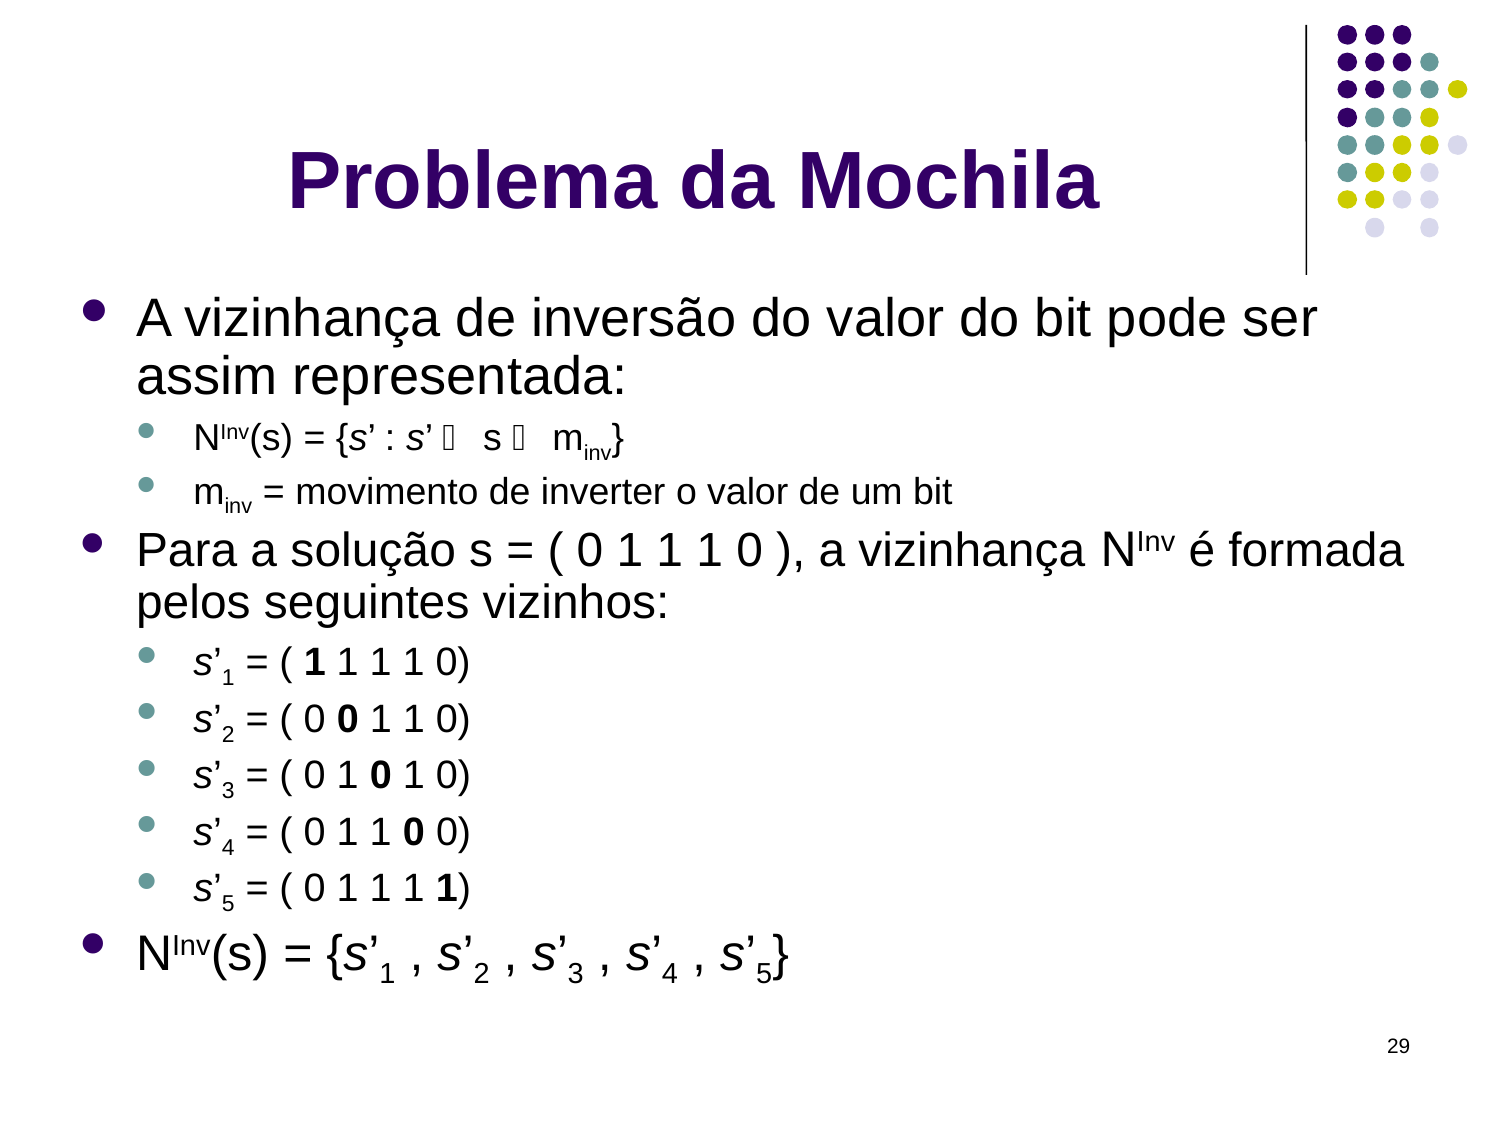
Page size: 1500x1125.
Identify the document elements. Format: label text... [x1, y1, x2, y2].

title Problema da Mochila [75, 20, 1313, 233]
list A vizinhança de inversão do valor do bit pode ser assim representada: NInv(s) = {s’ : s’  s  minv} minv = movimento de inverter o valor de um bit Para a solução s = ( 0 1 1 1 0 ), a vizinhança NInv é formada pelos seguintes vizinhos: s’1 = ( 1 1 1 1 0) s’2 = ( 0 0 1 1 0) s’3 = ( 0 1 0 1 0) s’4 = ( 0 1 1 0 0) s’5 = ( 0 1 1 1 1) NInv(s) = {s’1 , s’2 , s’3 , s’4 , s’5} [64, 282, 1459, 1006]
slide_number 29 [1074, 1025, 1425, 1100]
